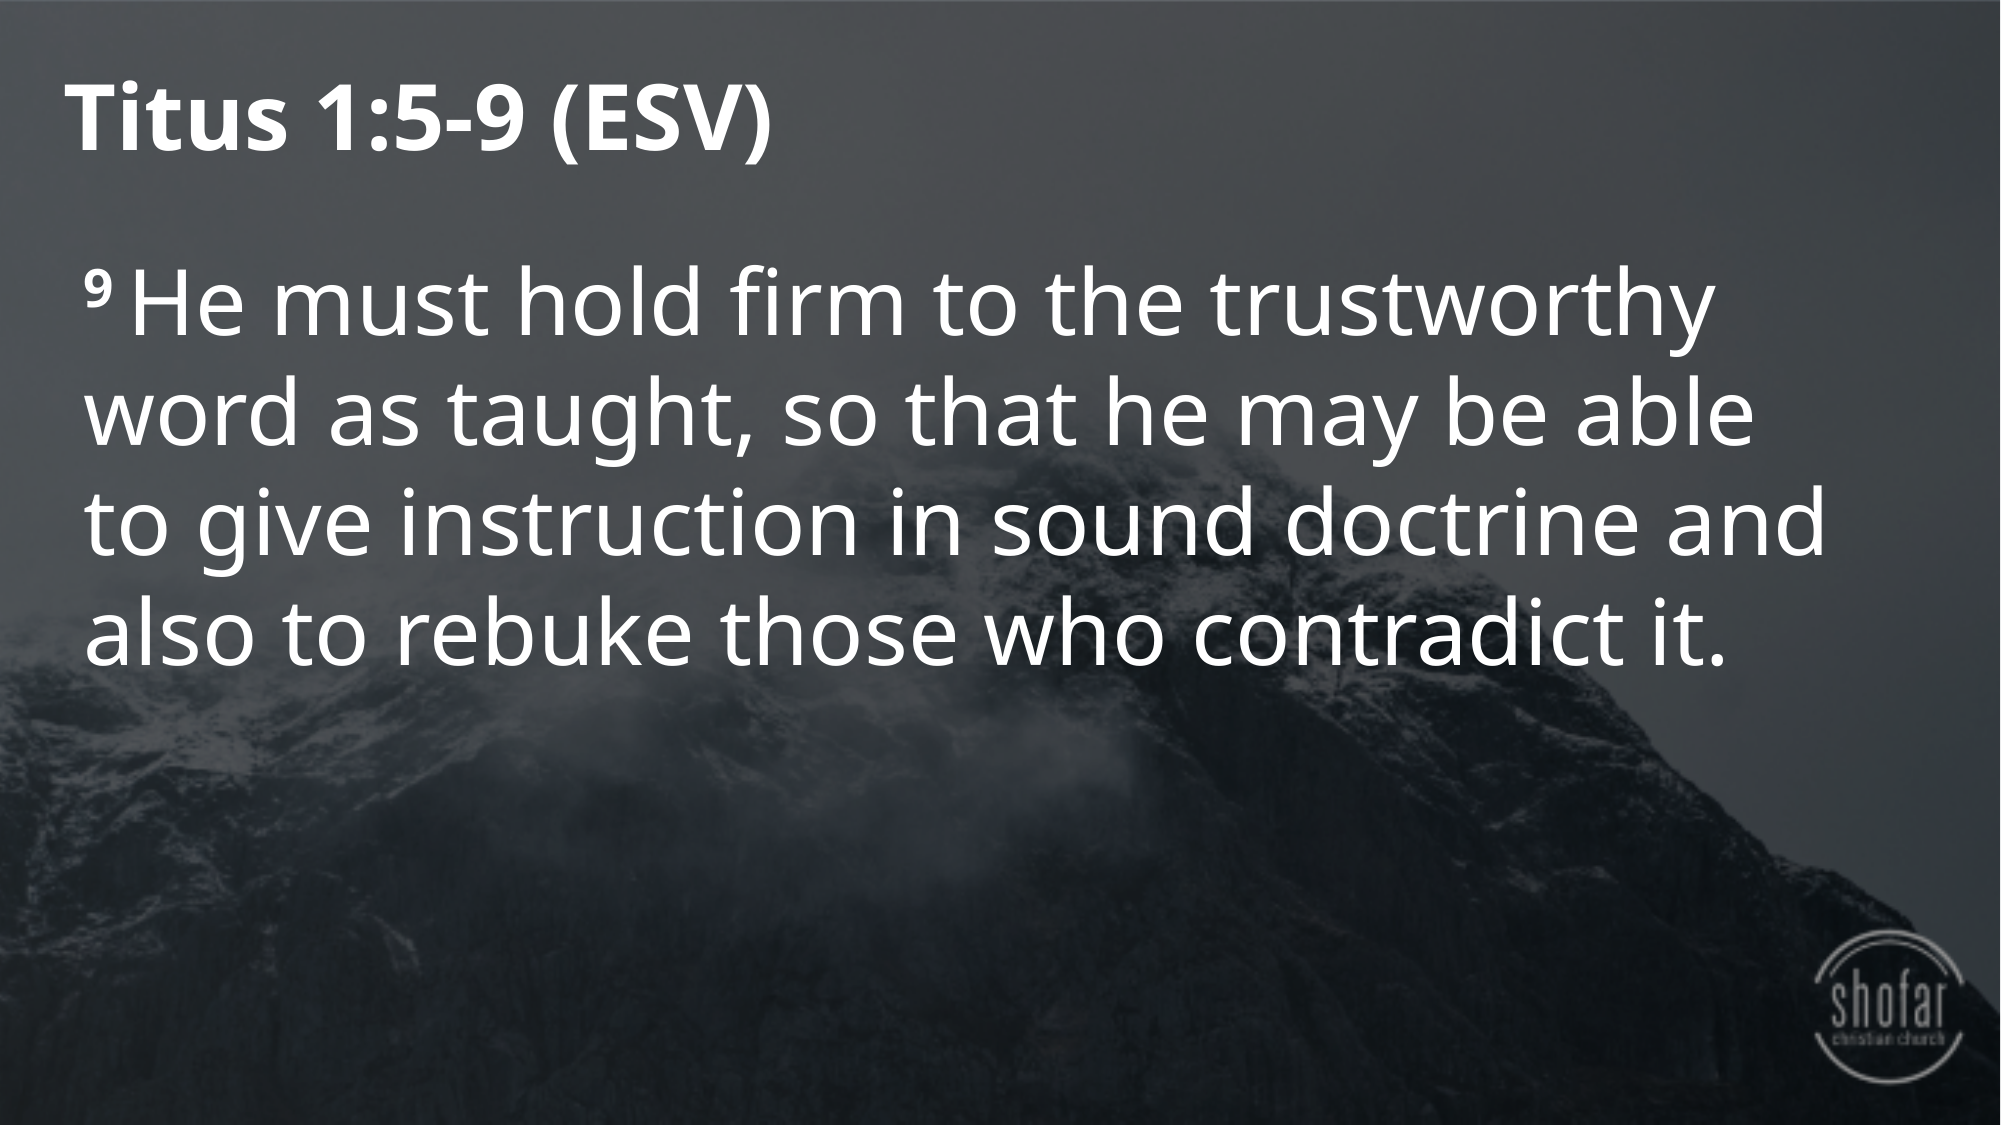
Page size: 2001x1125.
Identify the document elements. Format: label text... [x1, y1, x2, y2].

text_box 9 He must hold firm to the trustworthy word as taught, so that he may be able to give instruction in sound doctrine and also to rebuke those who contradict it. [76, 236, 1874, 692]
text_box [0, 0, 2000, 1125]
text_box Titus 1:5-9 (ESV) [55, 64, 1234, 178]
